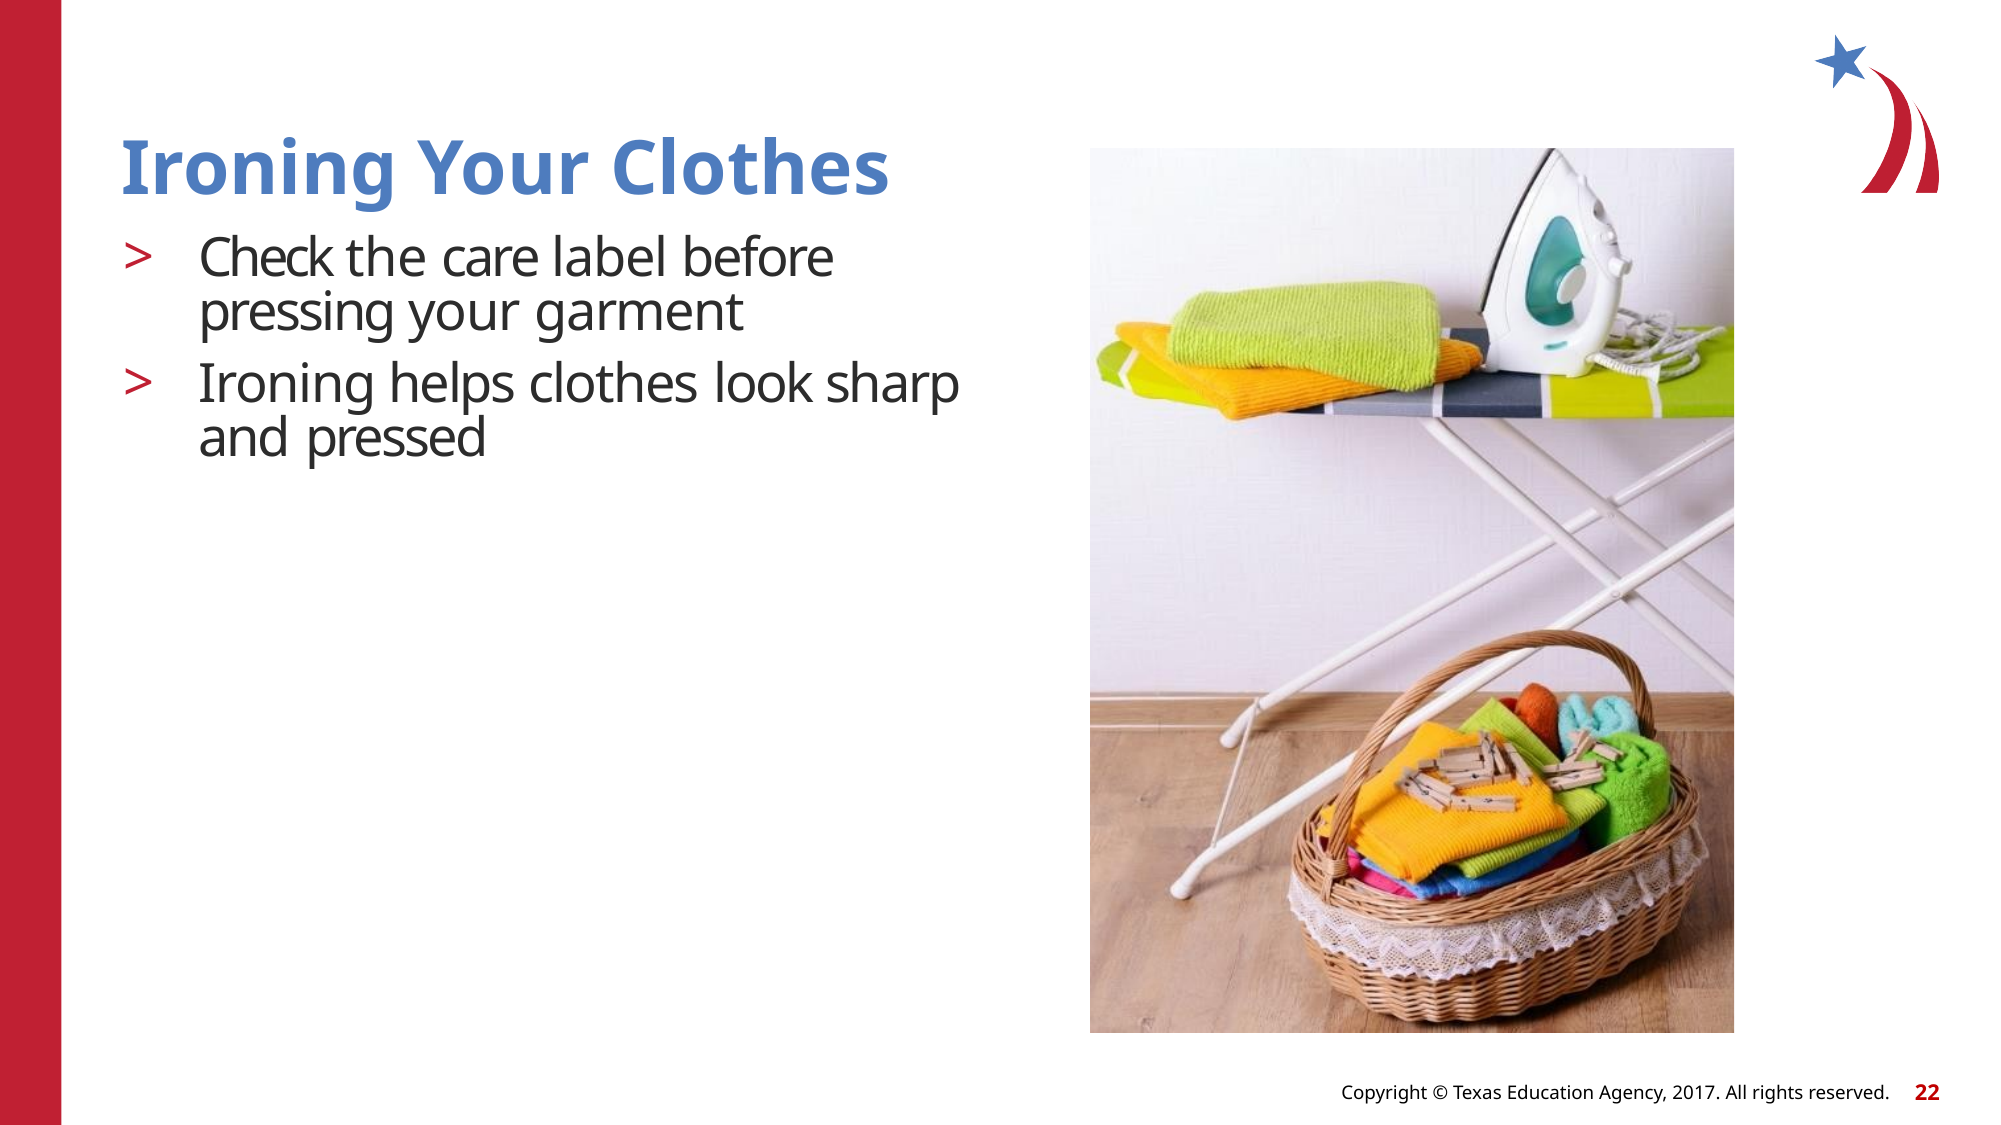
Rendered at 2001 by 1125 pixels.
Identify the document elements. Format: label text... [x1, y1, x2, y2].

title Ironing Your Clothes [121, 66, 1772, 211]
list Check the care label before pressing your garment Ironing helps clothes look sharp and pressed [121, 233, 1037, 1010]
text_box [1090, 148, 1735, 1034]
picture [1814, 34, 1939, 193]
